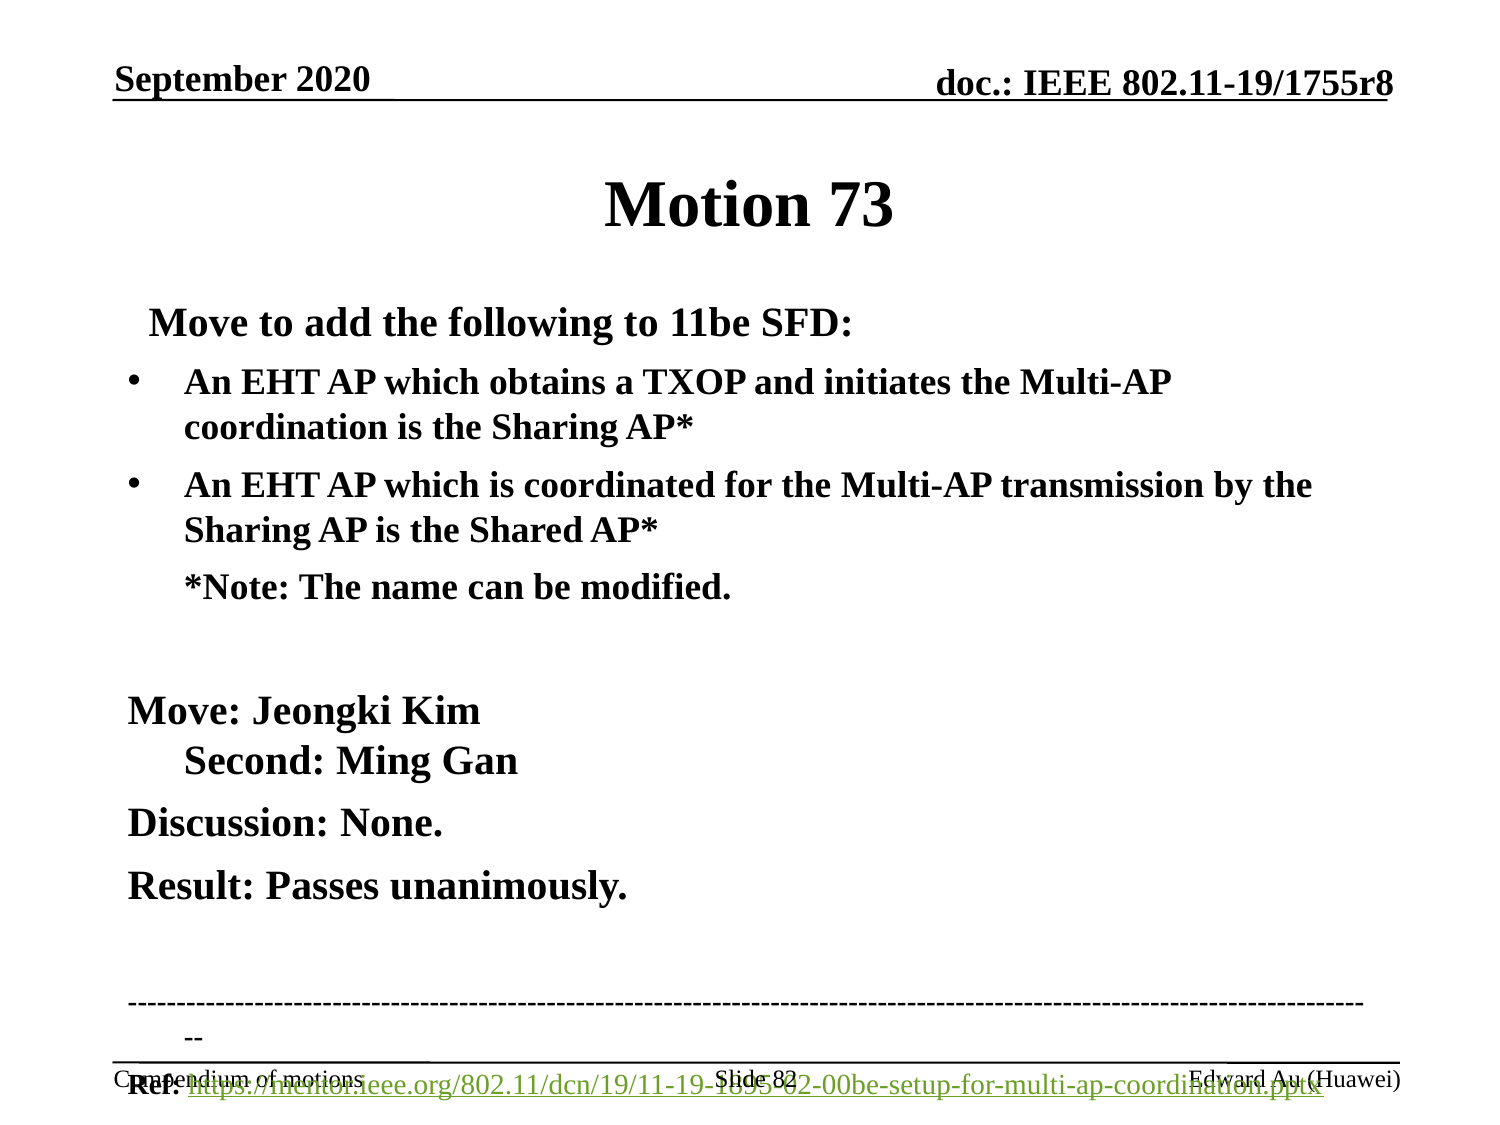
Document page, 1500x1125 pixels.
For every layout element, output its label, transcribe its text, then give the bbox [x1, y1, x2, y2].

slide_number Slide 82 [712, 1061, 800, 1123]
title Motion 73 [112, 112, 1388, 286]
footer Edward Au (Huawei) [878, 1061, 1402, 1093]
list Move to add the following to 11be SFD: An EHT AP which obtains a TXOP and initiates the Multi-AP coordination is the Sharing AP* An EHT AP which is coordinated for the Multi-AP transmission by the Sharing AP is the Shared AP* *Note: The name can be modified. Move: Jeongki Kim Second: Ming Gan Discussion: None. Result: Passes unanimously. --------------------------------------------------------------------------------------------------------------------------------- Ref: https://mentor.ieee.org/802.11/dcn/19/11-19-1895-02-00be-setup-for-multi-ap-coordination.pptx [112, 286, 1388, 1071]
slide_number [114, 54, 423, 100]
